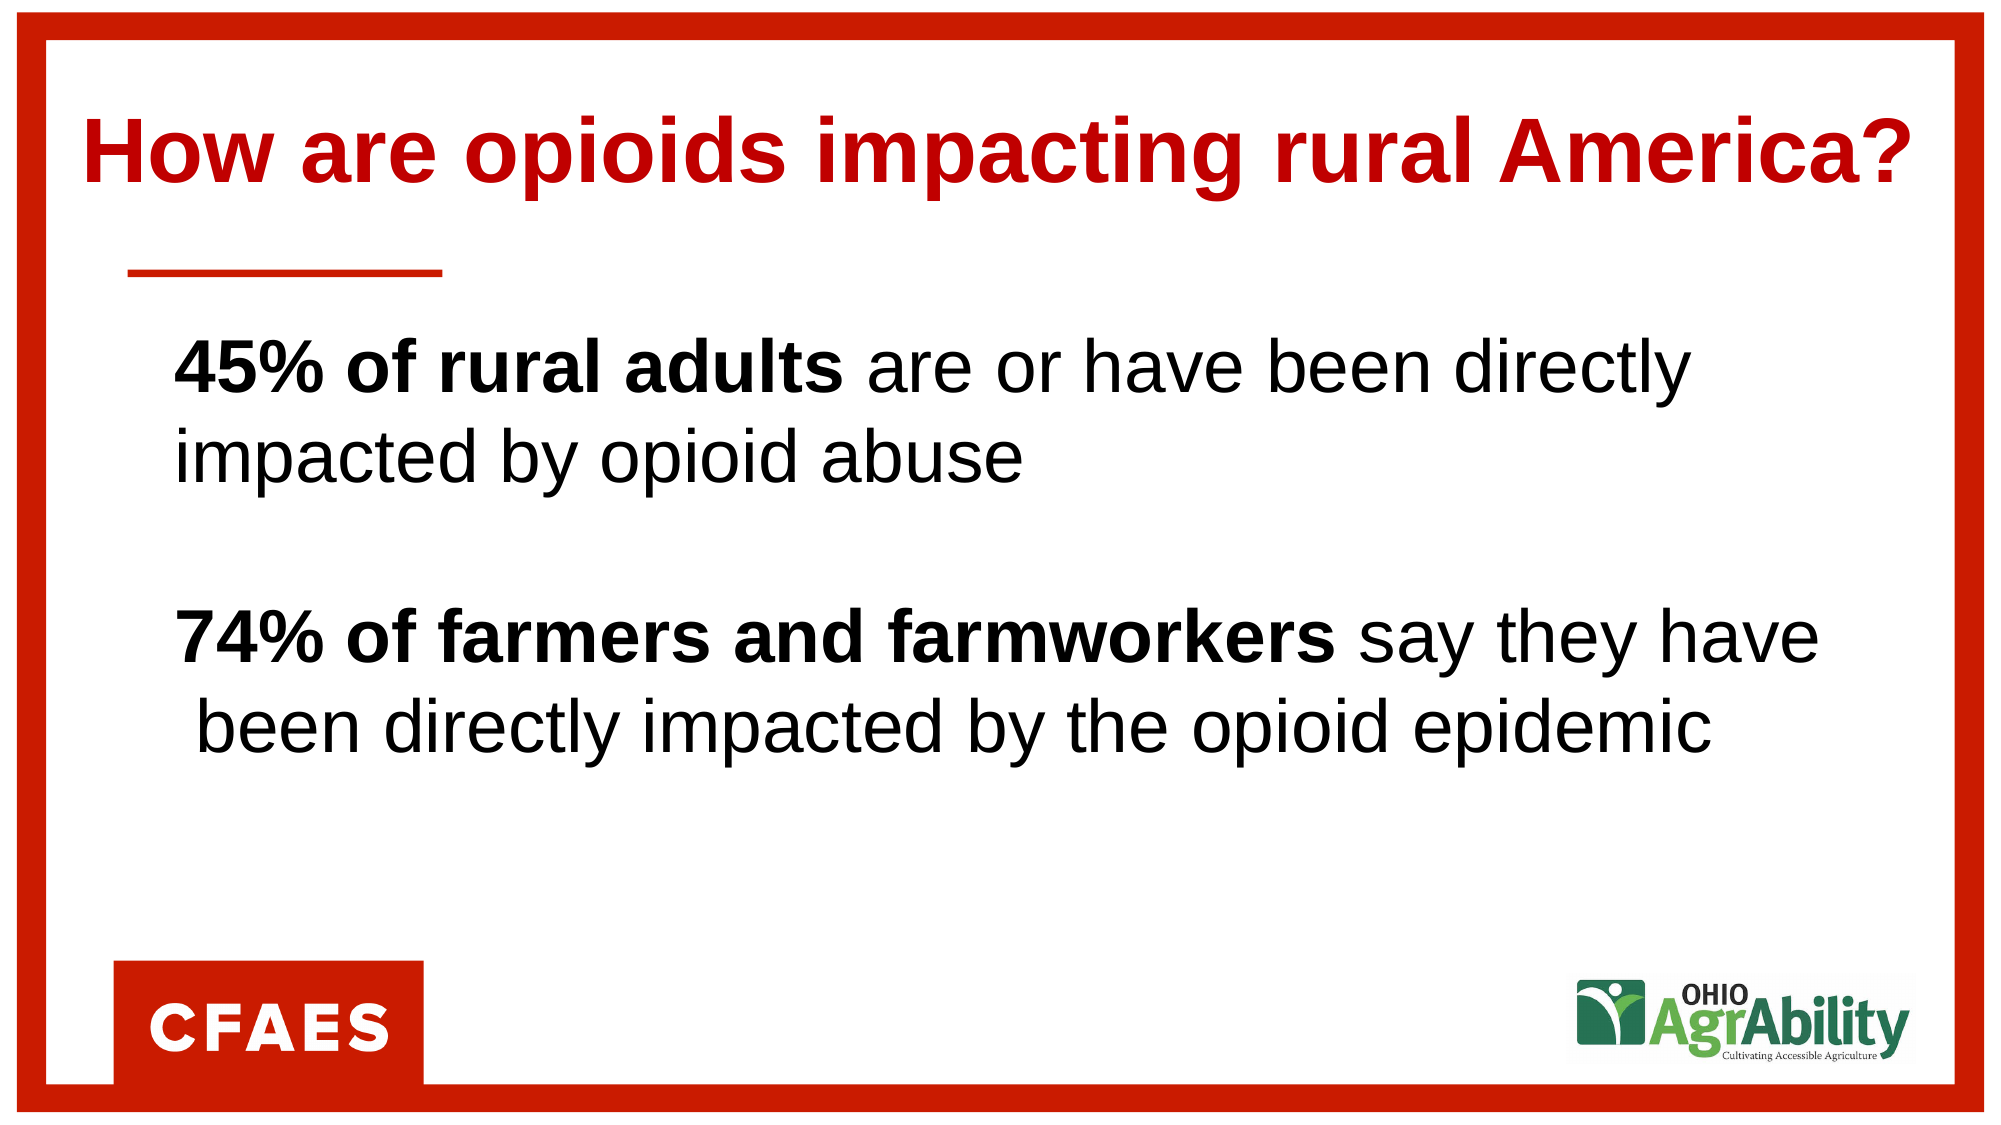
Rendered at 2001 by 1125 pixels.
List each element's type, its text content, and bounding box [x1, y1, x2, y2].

picture [137, 989, 397, 1064]
text_box How are opioids impacting rural America? [66, 83, 1933, 208]
picture [1566, 973, 1916, 1064]
text_box 45% of rural adults are or have been directly impacted by opioid abuse 74% of farmers and farmworkers say they have been directly impacted by the opioid epidemic [159, 310, 1840, 843]
